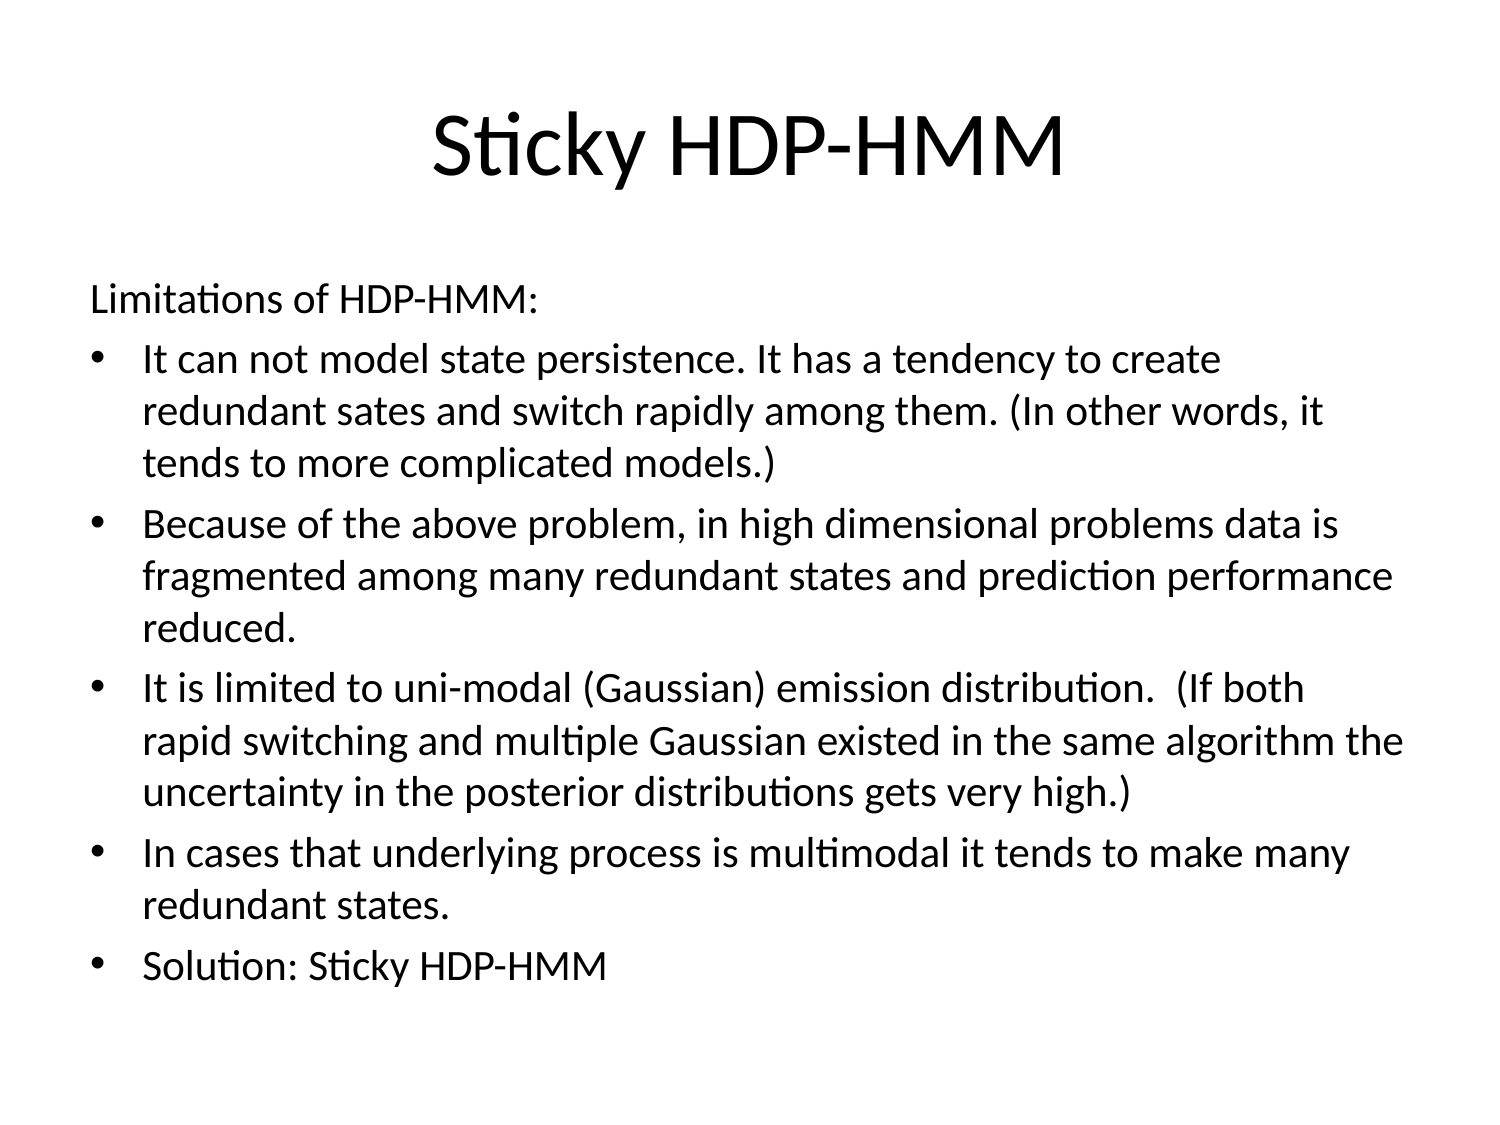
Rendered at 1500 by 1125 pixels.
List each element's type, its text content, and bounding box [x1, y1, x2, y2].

list Limitations of HDP-HMM: It can not model state persistence. It has a tendency to create redundant sates and switch rapidly among them. (In other words, it tends to more complicated models.) Because of the above problem, in high dimensional problems data is fragmented among many redundant states and prediction performance reduced. It is limited to uni-modal (Gaussian) emission distribution. (If both rapid switching and multiple Gaussian existed in the same algorithm the uncertainty in the posterior distributions gets very high.) In cases that underlying process is multimodal it tends to make many redundant states. Solution: Sticky HDP-HMM [75, 262, 1425, 1005]
title Sticky HDP-HMM [75, 45, 1425, 233]
